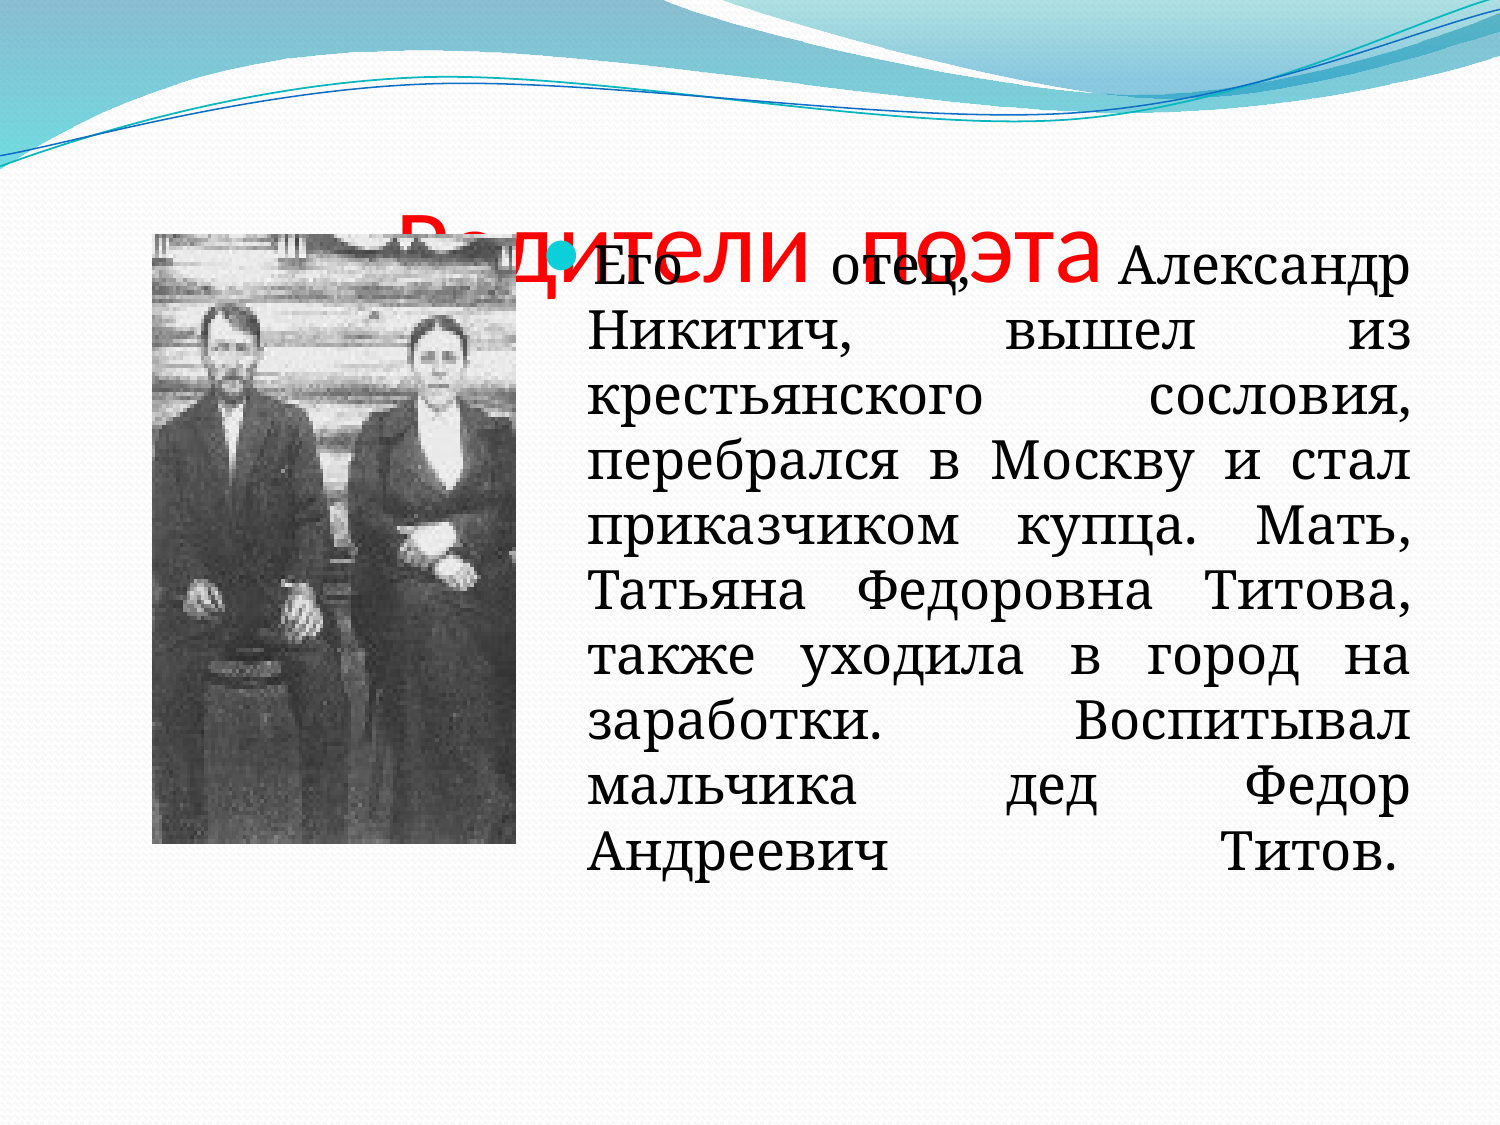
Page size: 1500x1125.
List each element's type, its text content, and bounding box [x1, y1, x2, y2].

title Родители поэта [75, 115, 1425, 303]
picture [152, 234, 516, 844]
list Его отец, Александр Никитич, вышел из крестьянского сословия, перебрался в Москву и стал приказчиком купца. Мать, Татьяна Федоровна Титова, также уходила в город на заработки. Воспитывал мальчика дед Федор Андреевич Титов. [527, 222, 1428, 973]
